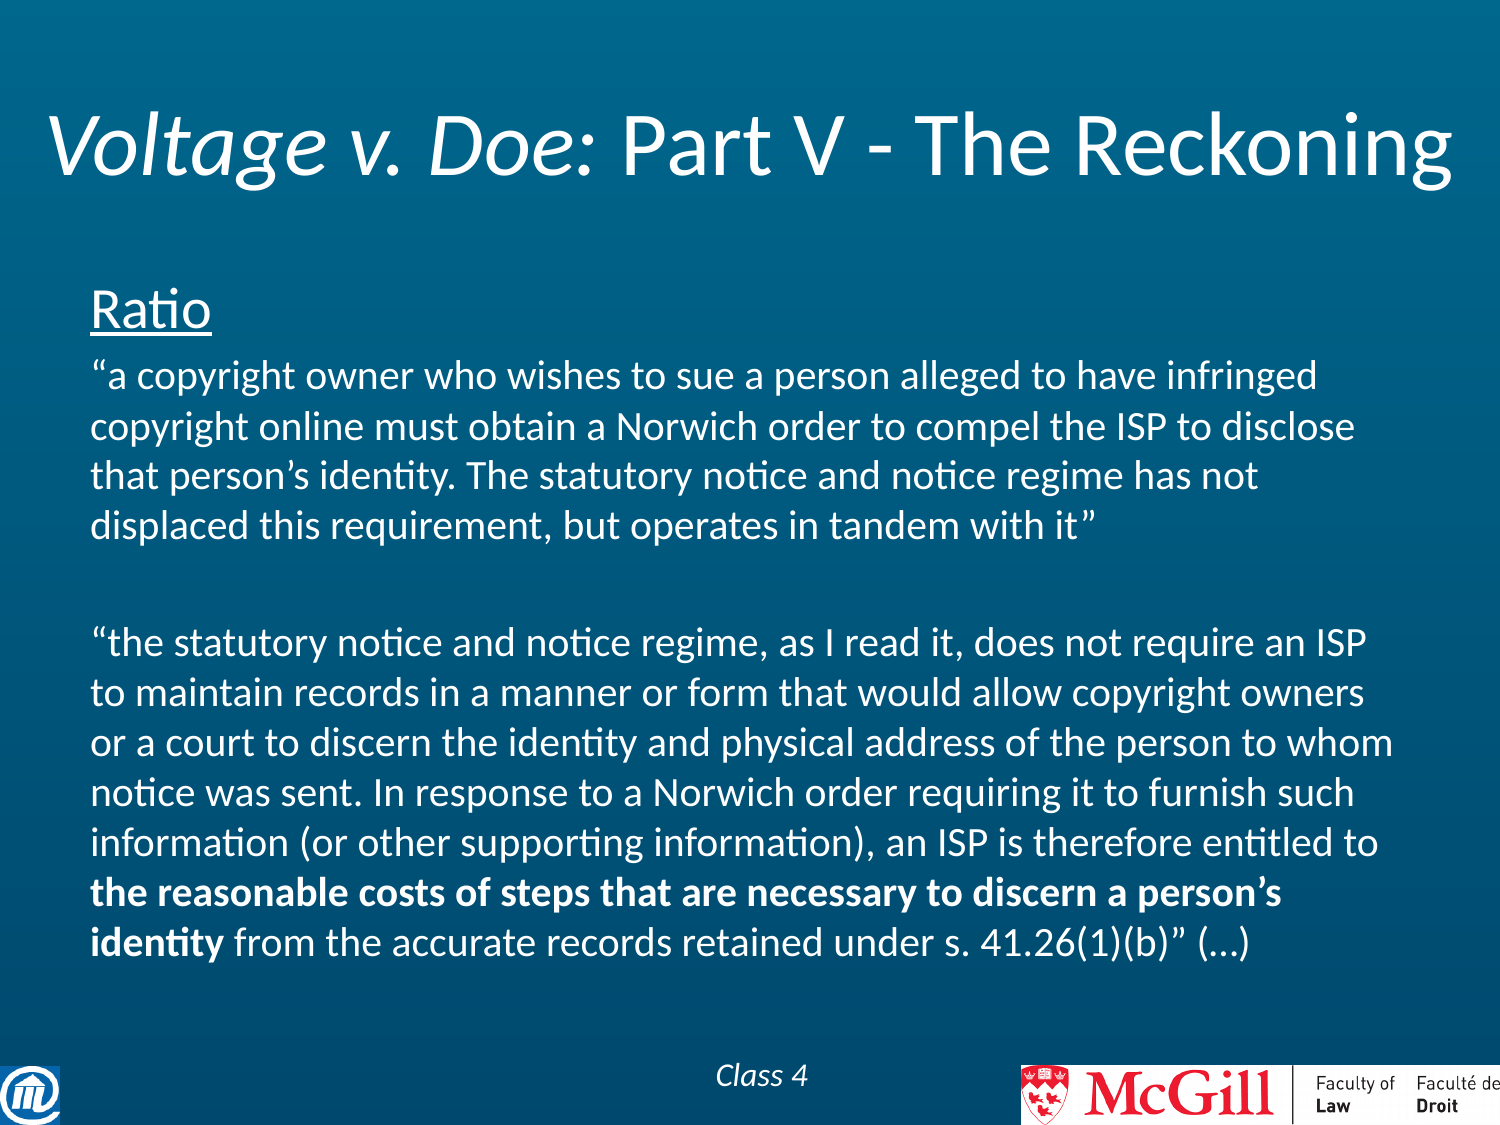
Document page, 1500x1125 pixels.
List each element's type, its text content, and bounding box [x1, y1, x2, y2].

title Voltage v. Doe: Part V - The Reckoning [0, 45, 1500, 233]
picture [1022, 1066, 1500, 1125]
list Ratio “a copyright owner who wishes to sue a person alleged to have infringed copyright online must obtain a Norwich order to compel the ISP to disclose that person’s identity. The statutory notice and notice regime has not displaced this requirement, but operates in tandem with it” “the statutory notice and notice regime, as I read it, does not require an ISP to maintain records in a manner or form that would allow copyright owners or a court to discern the identity and physical address of the person to whom notice was sent. In response to a Norwich order requiring it to furnish such information (or other supporting information), an ISP is therefore entitled to the reasonable costs of steps that are necessary to discern a person’s identity from the accurate records retained under s. 41.26(1)(b)” (…) [75, 262, 1425, 1005]
picture [0, 1067, 59, 1125]
footer Class 4 [490, 1042, 1034, 1103]
